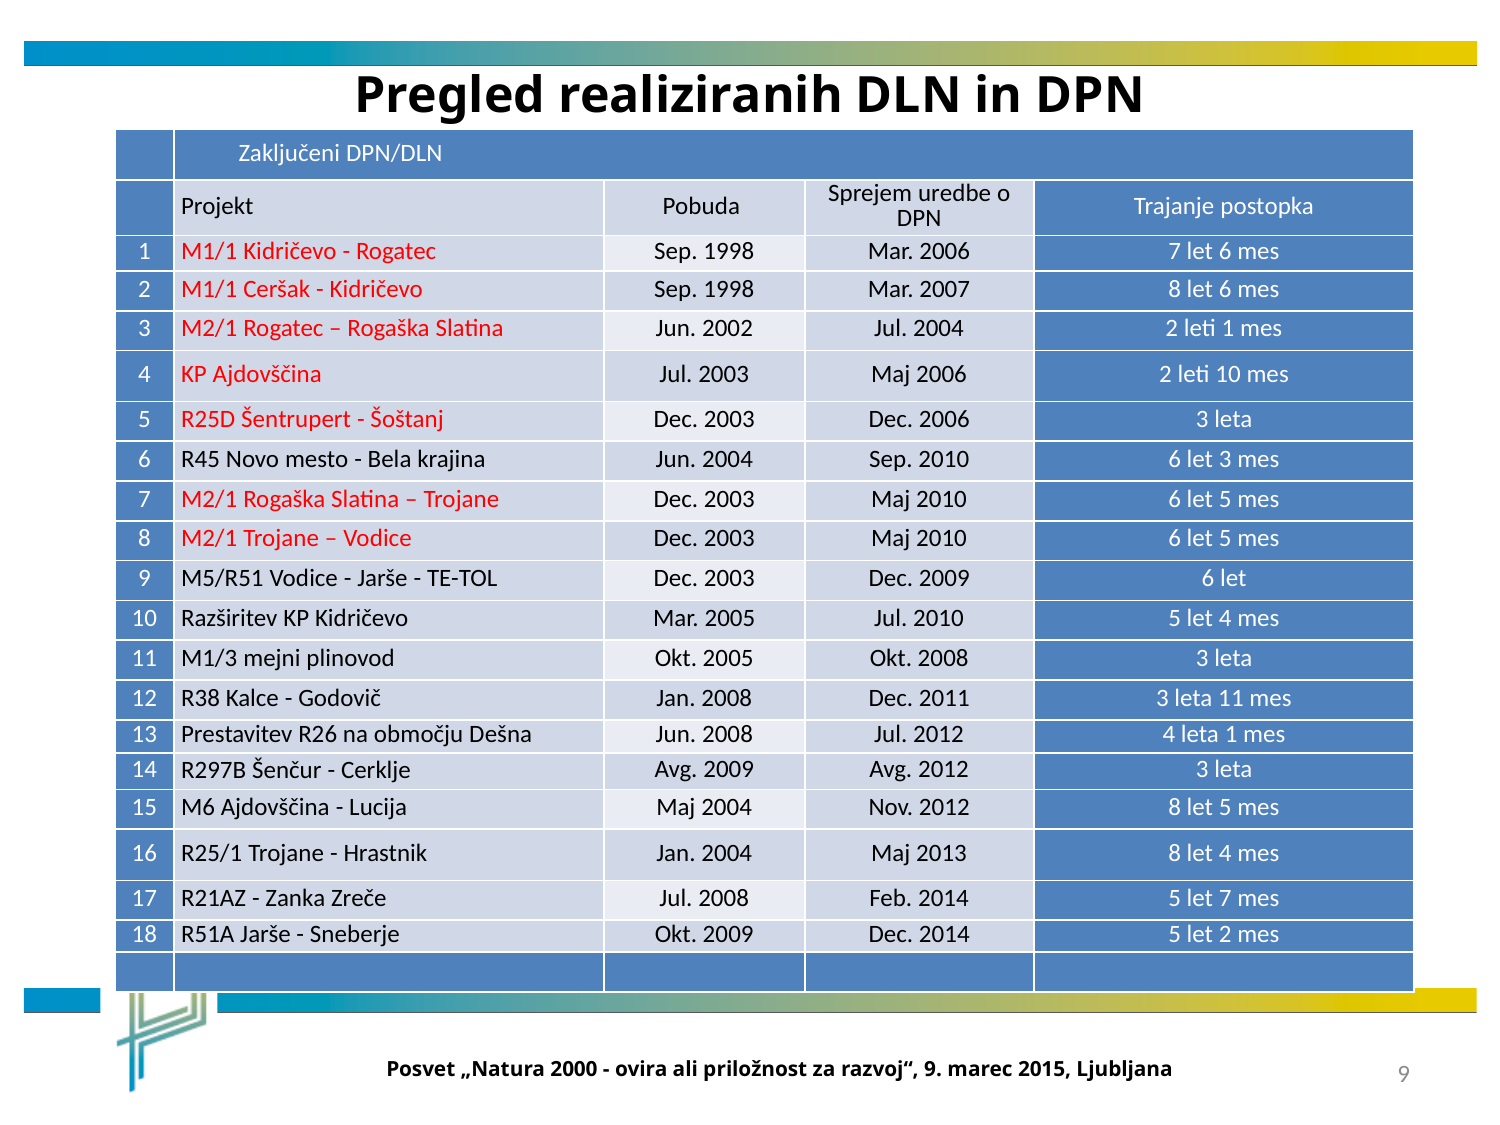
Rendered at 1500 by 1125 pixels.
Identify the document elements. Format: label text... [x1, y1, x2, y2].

table_cell Dec. 2003 [605, 402, 804, 440]
table_cell 5 [116, 402, 173, 440]
table_cell 2 leti 1 mes [1035, 312, 1413, 350]
table_cell Maj 2013 [806, 830, 1033, 880]
table_cell 5 let 4 mes [1035, 601, 1413, 639]
table_cell Okt. 2005 [605, 641, 804, 679]
table_cell R38 Kalce - Godovič [175, 681, 603, 719]
table_cell 3 leta [1035, 402, 1413, 440]
table_cell 4 [116, 351, 173, 401]
table_cell Dec. 2009 [806, 561, 1033, 600]
table_cell Dec. 2011 [806, 681, 1033, 719]
table_cell R25D Šentrupert - Šoštanj [175, 402, 603, 440]
table_cell 3 leta 11 mes [1035, 681, 1413, 719]
table_cell R45 Novo mesto - Bela krajina [175, 442, 603, 480]
table_cell Mar. 2006 [806, 236, 1033, 270]
table_cell 10 [116, 601, 173, 639]
table_cell 12 [116, 681, 173, 719]
table_cell 9 [116, 561, 173, 600]
slide_number 9 [1074, 1042, 1425, 1103]
table_cell KP Ajdovščina [175, 351, 603, 401]
table_cell M5/R51 Vodice - Jarše - TE-TOL [175, 561, 603, 600]
table_cell Jun. 2002 [605, 312, 804, 350]
table_cell [116, 953, 173, 991]
table_cell 6 let 5 mes [1035, 482, 1413, 520]
table_cell 16 [116, 830, 173, 880]
table_cell Mar. 2005 [605, 601, 804, 639]
table_cell Jul. 2004 [806, 312, 1033, 350]
table_cell [605, 953, 804, 991]
table_cell 14 [116, 754, 173, 789]
table_cell 6 let 5 mes [1035, 522, 1413, 560]
table_cell Trajanje postopka [1035, 181, 1413, 235]
table_cell 7 [116, 482, 173, 520]
table_cell Sep. 1998 [605, 272, 804, 310]
table_cell Dec. 2003 [605, 561, 804, 600]
table_cell Dec. 2006 [806, 402, 1033, 440]
table_cell Jan. 2004 [605, 830, 804, 880]
table_cell Dec. 2014 [806, 921, 1033, 951]
table_cell Jul. 2008 [605, 881, 804, 919]
table_cell M1/3 mejni plinovod [175, 641, 603, 679]
table_cell Prestavitev R26 na območju Dešna [175, 721, 603, 752]
table_cell M2/1 Rogaška Slatina – Trojane [175, 482, 603, 520]
table_cell 5 let 7 mes [1035, 881, 1413, 919]
table_cell Razširitev KP Kidričevo [175, 601, 603, 639]
table_cell Jul. 2003 [605, 351, 804, 401]
table_cell M2/1 Rogatec – Rogaška Slatina [175, 312, 603, 350]
table_cell 2 [116, 272, 173, 310]
table_cell Mar. 2007 [806, 272, 1033, 310]
table_header [116, 130, 173, 179]
table_cell [806, 953, 1033, 991]
table_cell Projekt [175, 181, 603, 235]
table_cell 13 [116, 721, 173, 752]
table_cell Sprejem uredbe o DPN [806, 181, 1033, 235]
table_cell Maj 2004 [605, 790, 804, 828]
table_cell Jun. 2008 [605, 721, 804, 752]
table_cell Jun. 2004 [605, 442, 804, 480]
table_cell M1/1 Kidričevo - Rogatec [175, 236, 603, 270]
table_cell Avg. 2009 [605, 754, 804, 789]
table_cell 7 let 6 mes [1035, 236, 1413, 270]
table_cell M6 Ajdovščina - Lucija [175, 790, 603, 828]
table_cell Maj 2006 [806, 351, 1033, 401]
table_cell 3 [116, 312, 173, 350]
table_cell Dec. 2003 [605, 482, 804, 520]
table_cell 8 let 5 mes [1035, 790, 1413, 828]
table_cell R51A Jarše - Sneberje [175, 921, 603, 951]
text_box Pregled realiziranih DLN in DPN [74, 48, 1425, 138]
table_cell 15 [116, 790, 173, 828]
table_cell 5 let 2 mes [1035, 921, 1413, 951]
table_cell 6 let 3 mes [1035, 442, 1413, 480]
table_cell 1 [116, 236, 173, 270]
table_cell 17 [116, 881, 173, 919]
table_cell Dec. 2003 [605, 522, 804, 560]
table_header Zaključeni DPN/DLN [175, 130, 1413, 179]
table_cell Jan. 2008 [605, 681, 804, 719]
table_cell 4 leta 1 mes [1035, 721, 1413, 752]
table_cell Feb. 2014 [806, 881, 1033, 919]
table_cell 18 [116, 921, 173, 951]
table_cell R297B Šenčur - Cerklje [175, 754, 603, 789]
table_cell 3 leta [1035, 641, 1413, 679]
table_cell M2/1 Trojane – Vodice [175, 522, 603, 560]
table_cell M1/1 Ceršak - Kidričevo [175, 272, 603, 310]
table_cell R25/1 Trojane - Hrastnik [175, 830, 603, 880]
table_cell 8 let 4 mes [1035, 830, 1413, 880]
table_cell 8 [116, 522, 173, 560]
table_cell Sep. 2010 [806, 442, 1033, 480]
table_cell 11 [116, 641, 173, 679]
table_cell Sep. 1998 [605, 236, 804, 270]
table_cell [116, 181, 173, 235]
table_cell Maj 2010 [806, 482, 1033, 520]
text_box Posvet „Natura 2000 - ovira ali priložnost za razvoj“, 9. marec 2015, Ljubljana [171, 1037, 1388, 1098]
table_cell Pobuda [605, 181, 804, 235]
table_cell [1035, 953, 1413, 991]
table_cell Avg. 2012 [806, 754, 1033, 789]
table_cell Nov. 2012 [806, 790, 1033, 828]
table_cell 6 let [1035, 561, 1413, 600]
table_cell Jul. 2012 [806, 721, 1033, 752]
table_cell Maj 2010 [806, 522, 1033, 560]
table_cell Okt. 2009 [605, 921, 804, 951]
table_cell 6 [116, 442, 173, 480]
table_cell Okt. 2008 [806, 641, 1033, 679]
table_cell Jul. 2010 [806, 601, 1033, 639]
table_cell 2 leti 10 mes [1035, 351, 1413, 401]
table_cell R21AZ - Zanka Zreče [175, 881, 603, 919]
table_cell 8 let 6 mes [1035, 272, 1413, 310]
table_cell 3 leta [1035, 754, 1413, 789]
table_cell [175, 953, 603, 991]
